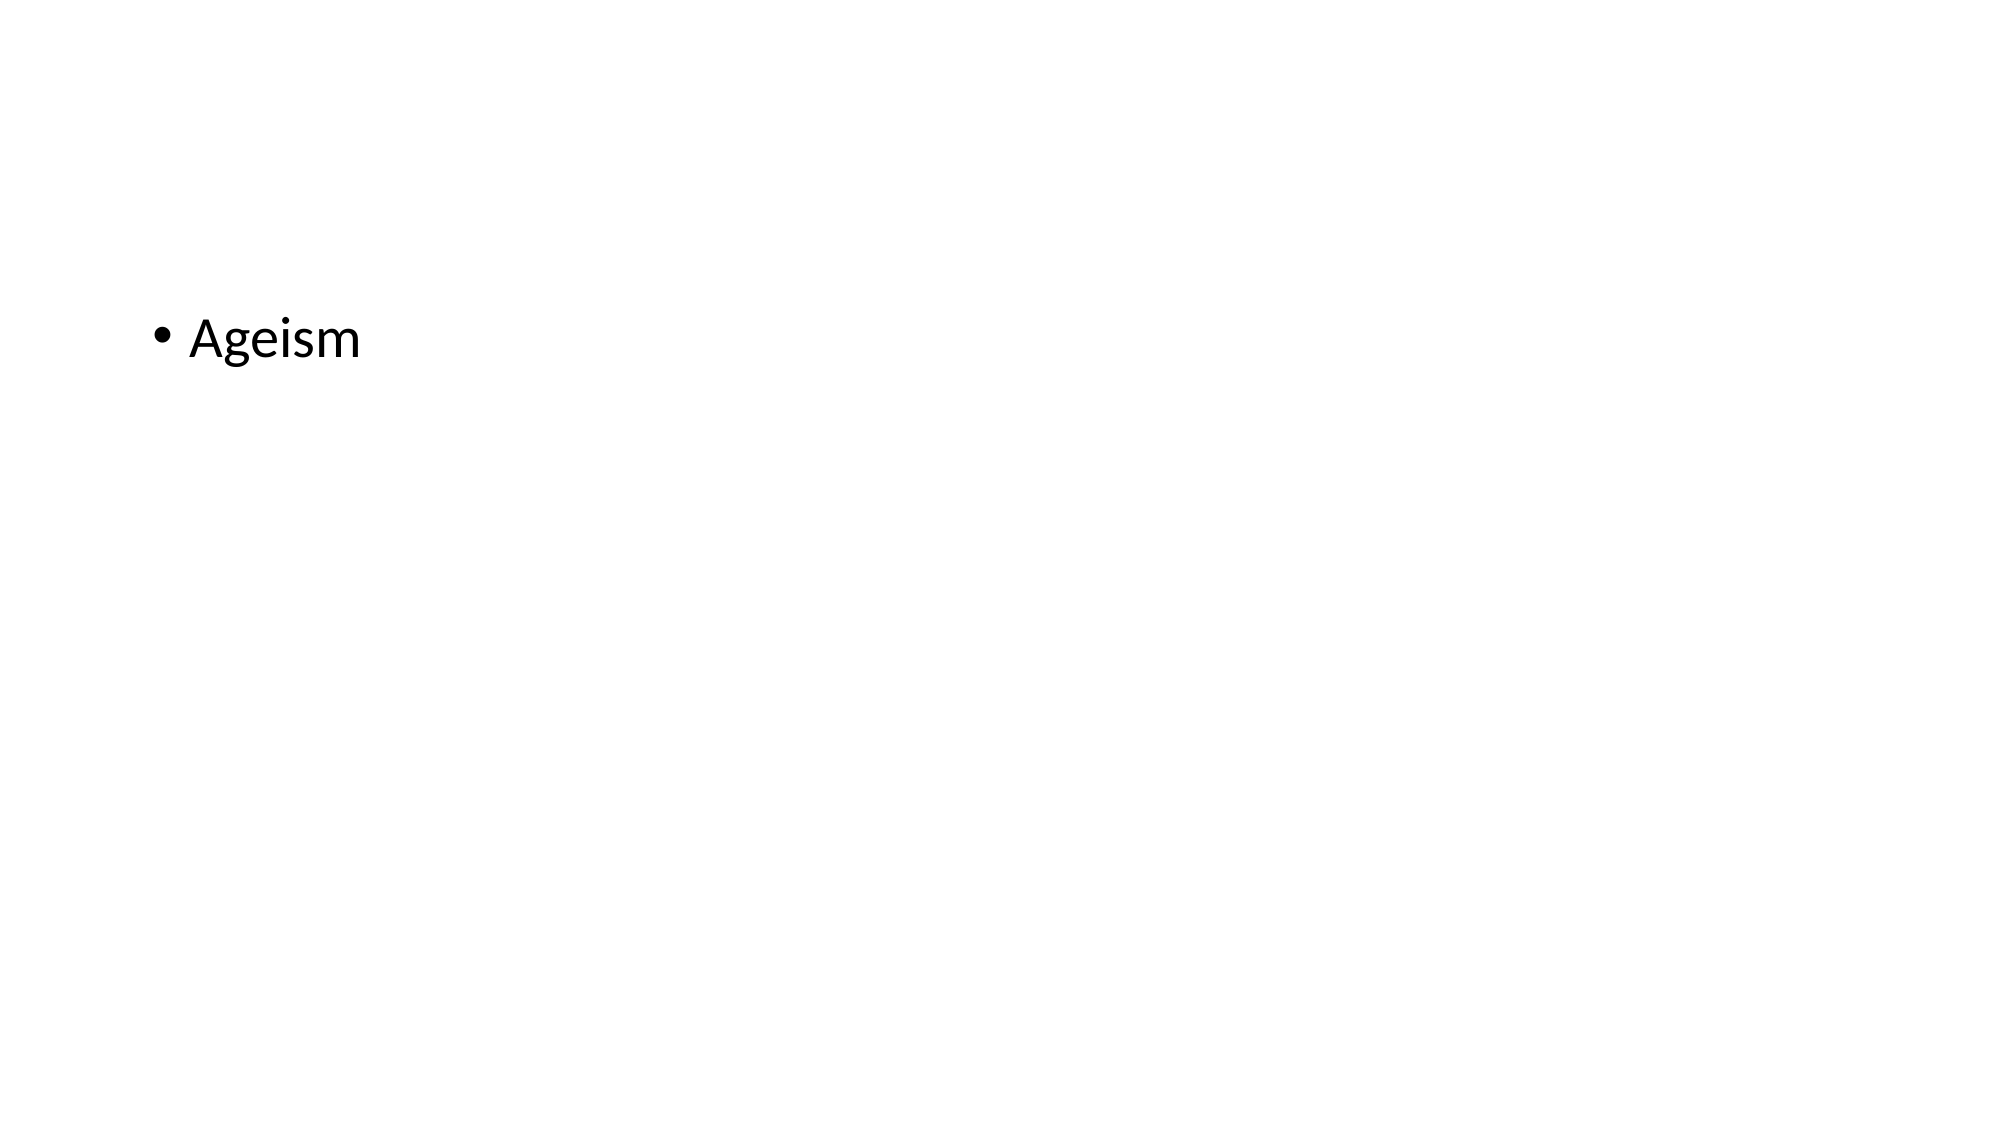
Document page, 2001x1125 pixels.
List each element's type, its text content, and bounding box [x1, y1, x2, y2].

list Ageism [137, 299, 1863, 1014]
